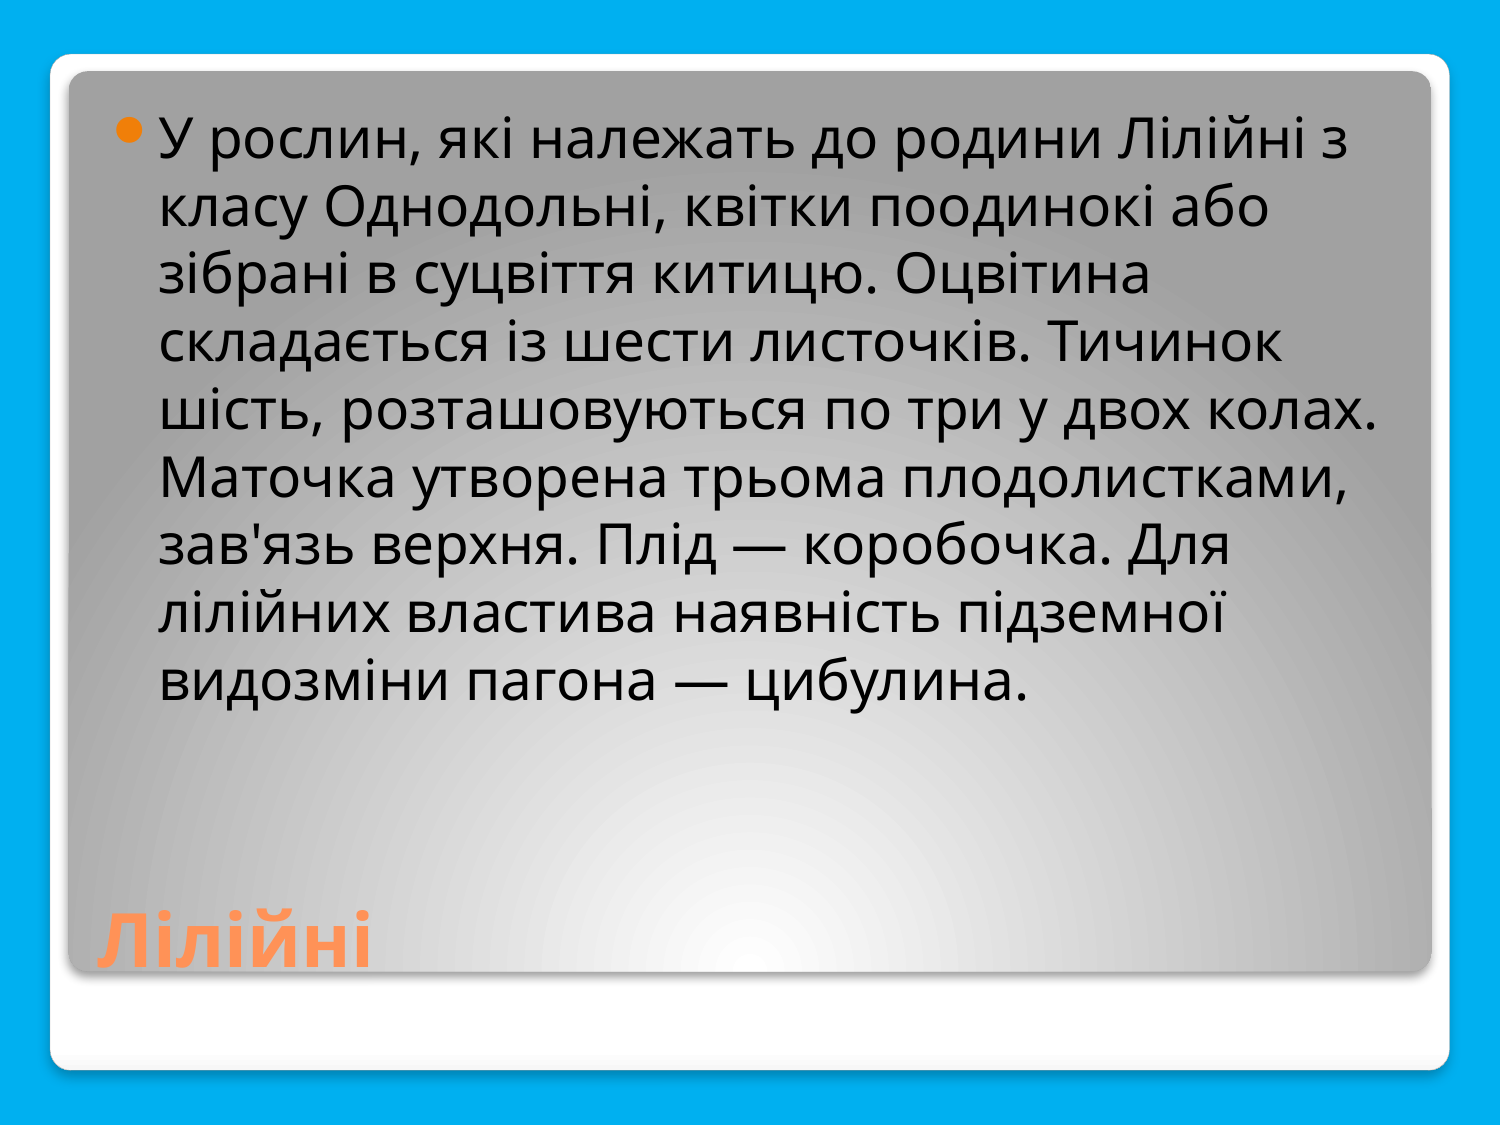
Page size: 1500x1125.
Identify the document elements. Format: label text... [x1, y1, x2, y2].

title Лілійні [82, 817, 1425, 990]
list У рослин, які належать до родини Лілійні з класу Однодольні, квітки поодинокі або зібрані в суцвіття китицю. Оцвітина складається із шести листочків. Тичинок шість, розташовуються по три у двох колах. Маточка утворена трьома плодолистками, зав'язь верхня. Плід — коробочка. Для лілійних властива наявність підземної видозміни пагона — цибулина. [82, 86, 1425, 774]
